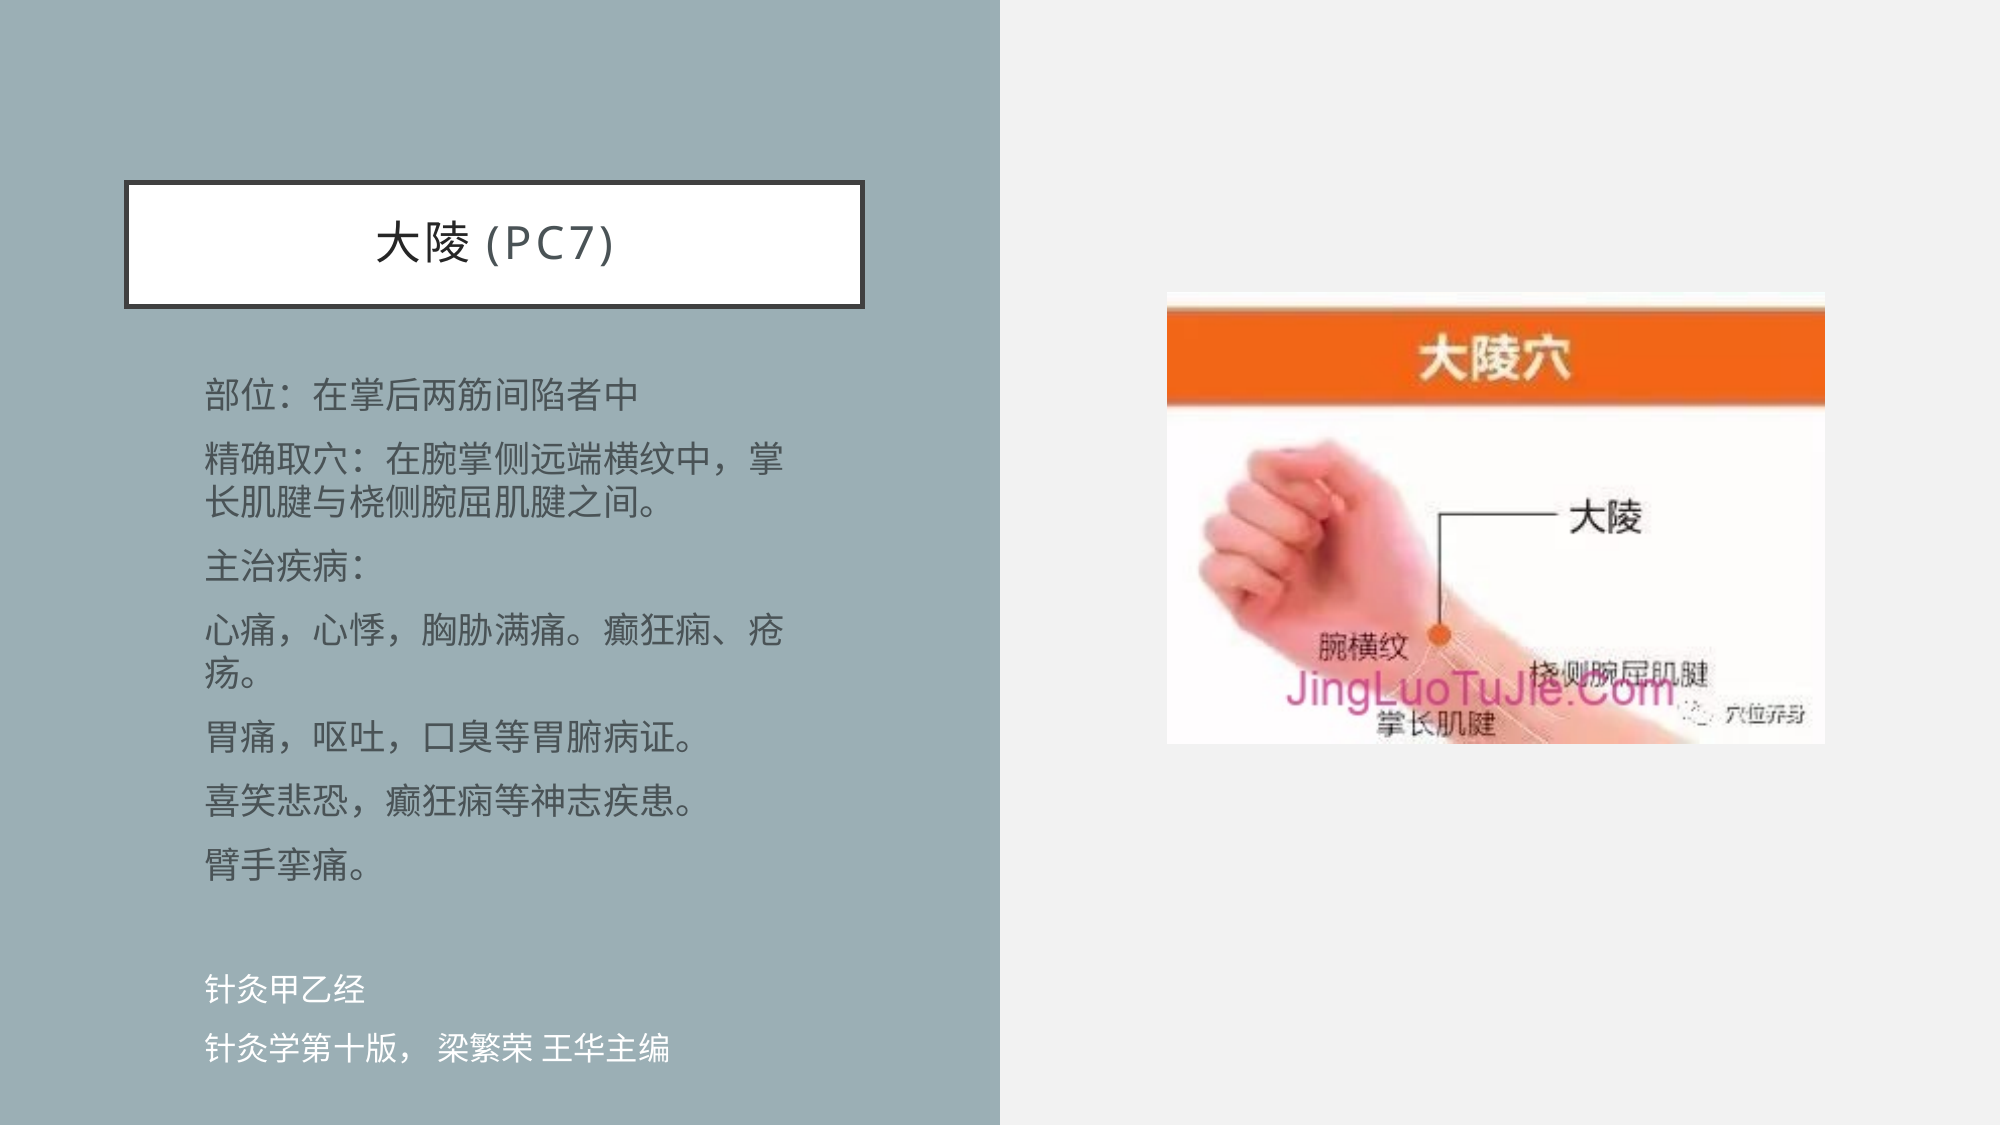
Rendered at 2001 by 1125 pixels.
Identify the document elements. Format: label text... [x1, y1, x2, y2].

list 部位：在掌后两筋间陷者中 精确取穴：在腕掌侧远端横纹中，掌长肌腱与桡侧腕屈肌腱之间。 主治疾病： 心痛，心悸，胸胁满痛。癫狂痫、疮疡。 胃痛，呕吐，口臭等胃腑病证。 喜笑悲恐，癫狂痫等神志疾患。 臂手挛痛。 针灸甲乙经 针灸学第十版， 梁繁荣 王华主编 [183, 364, 806, 1081]
title 大陵(PC7) [124, 180, 865, 309]
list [1167, 292, 1825, 745]
